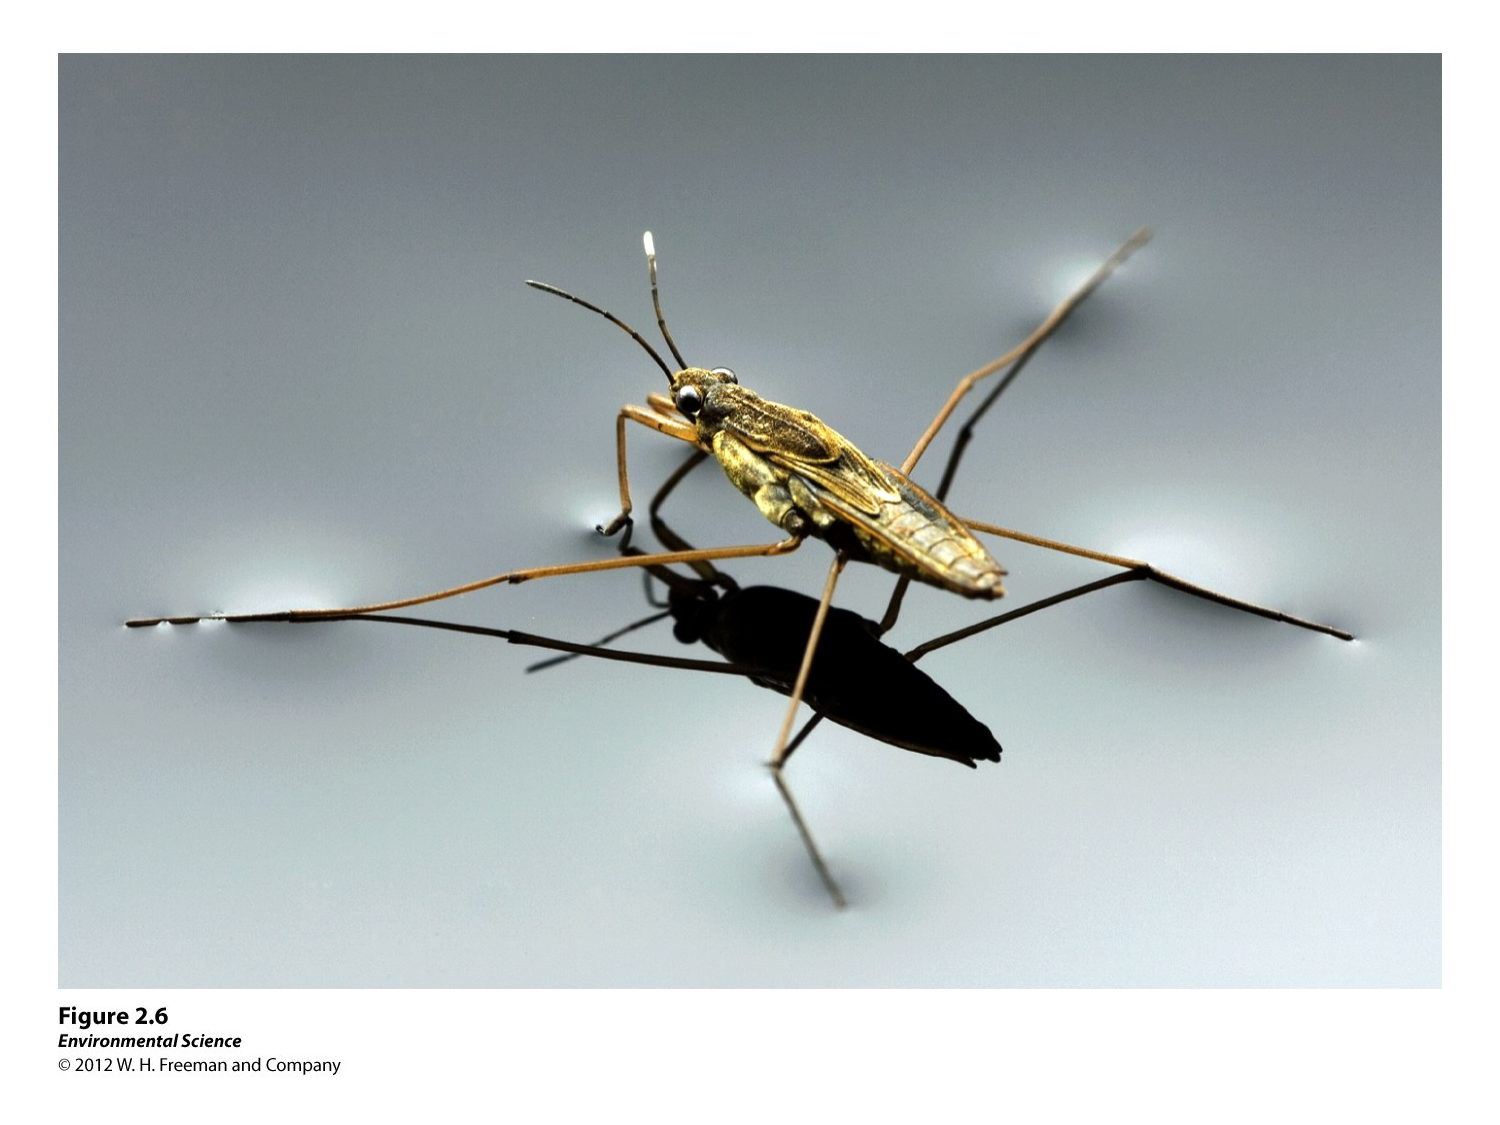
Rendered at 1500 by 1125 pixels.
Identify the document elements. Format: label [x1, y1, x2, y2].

picture [49, 45, 1450, 1079]
